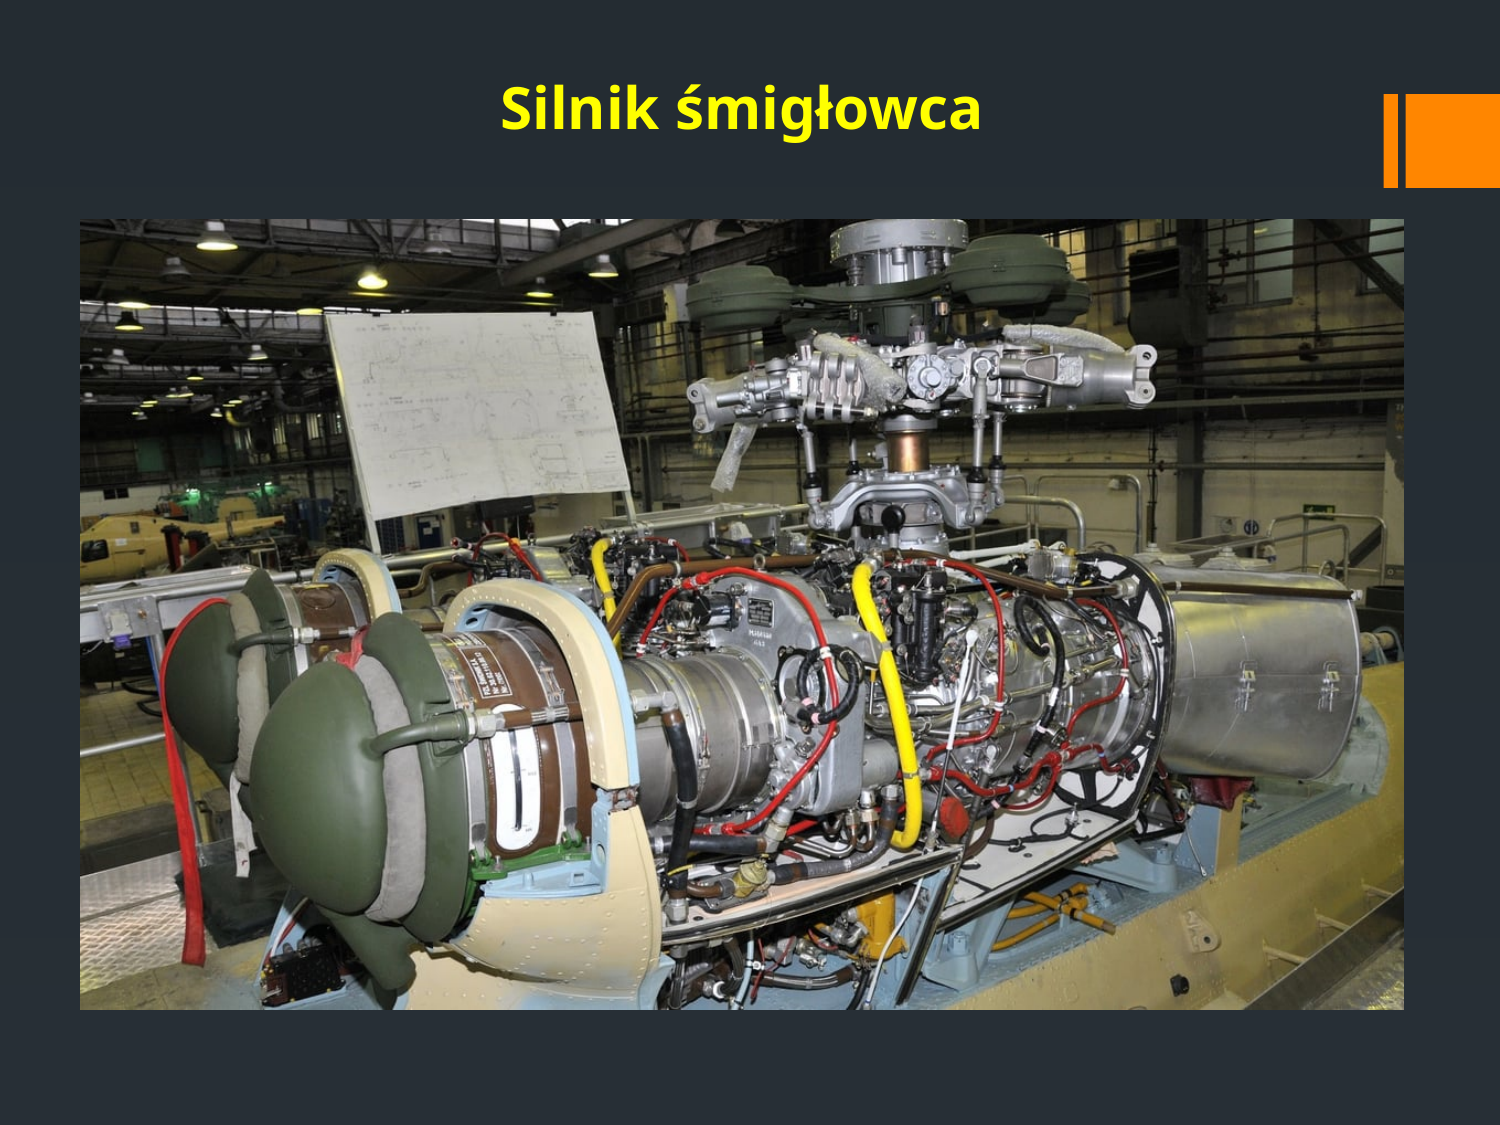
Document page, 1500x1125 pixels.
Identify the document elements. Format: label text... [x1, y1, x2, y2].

text_box Silnik śmigłowca [147, 63, 1337, 149]
picture [80, 219, 1404, 1010]
